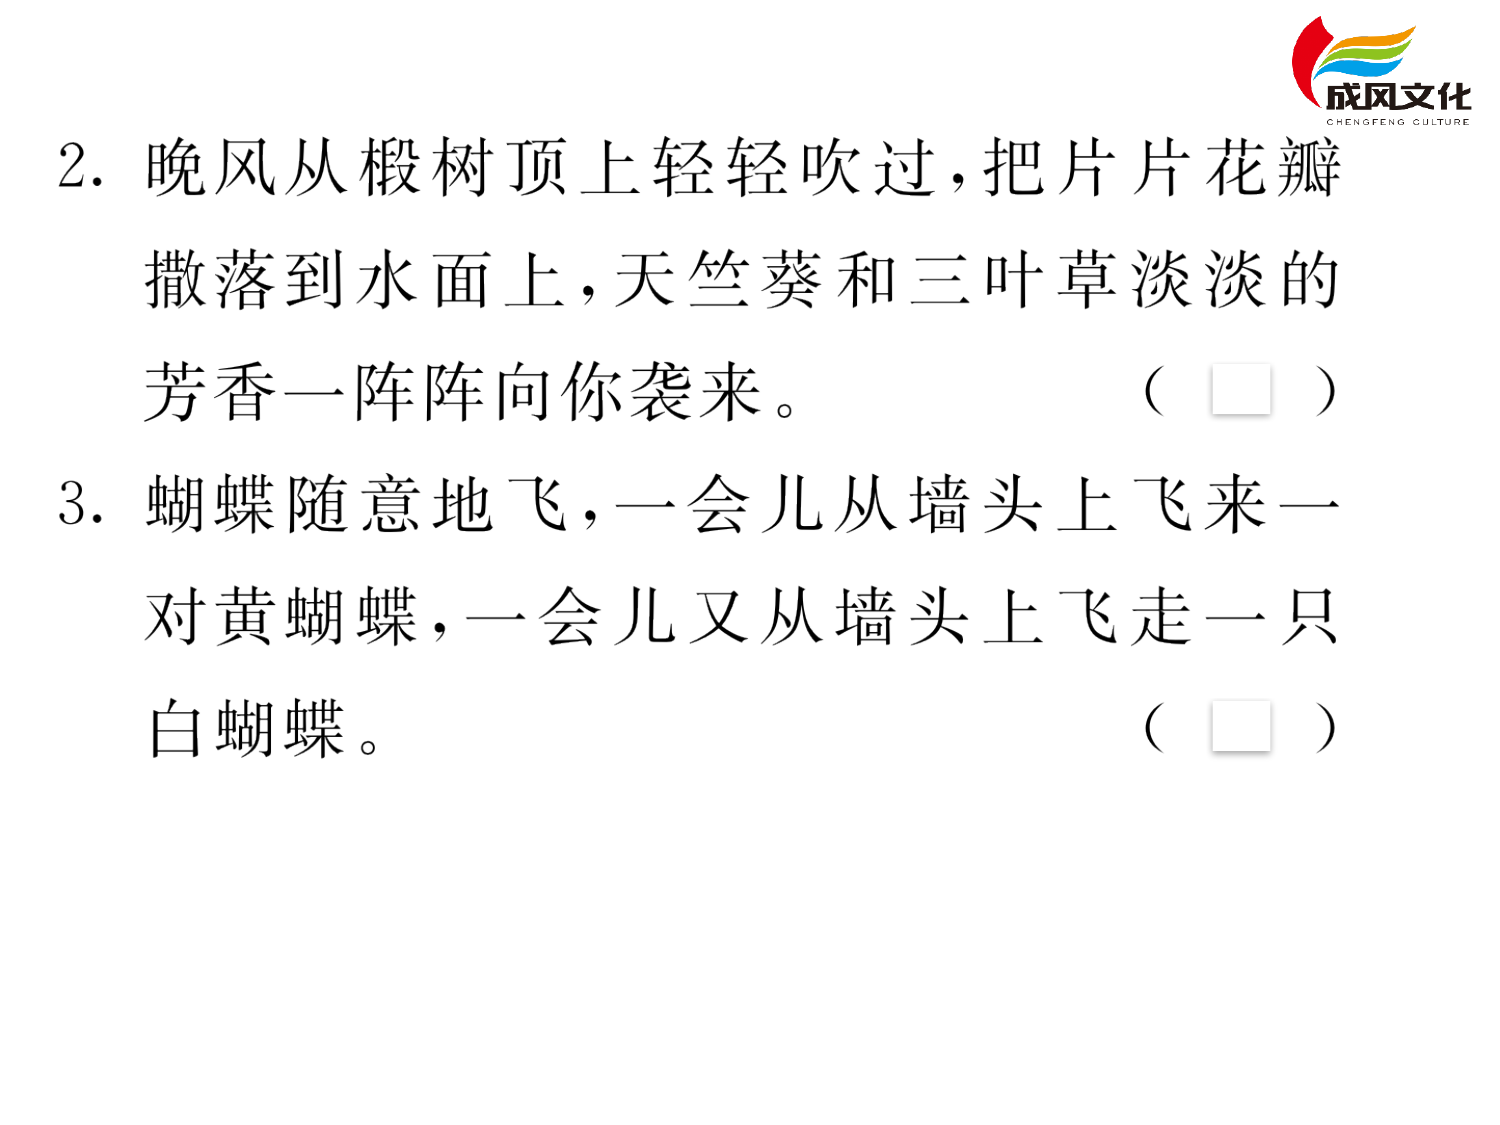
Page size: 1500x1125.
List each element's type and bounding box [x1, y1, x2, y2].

picture [52, 0, 1489, 788]
